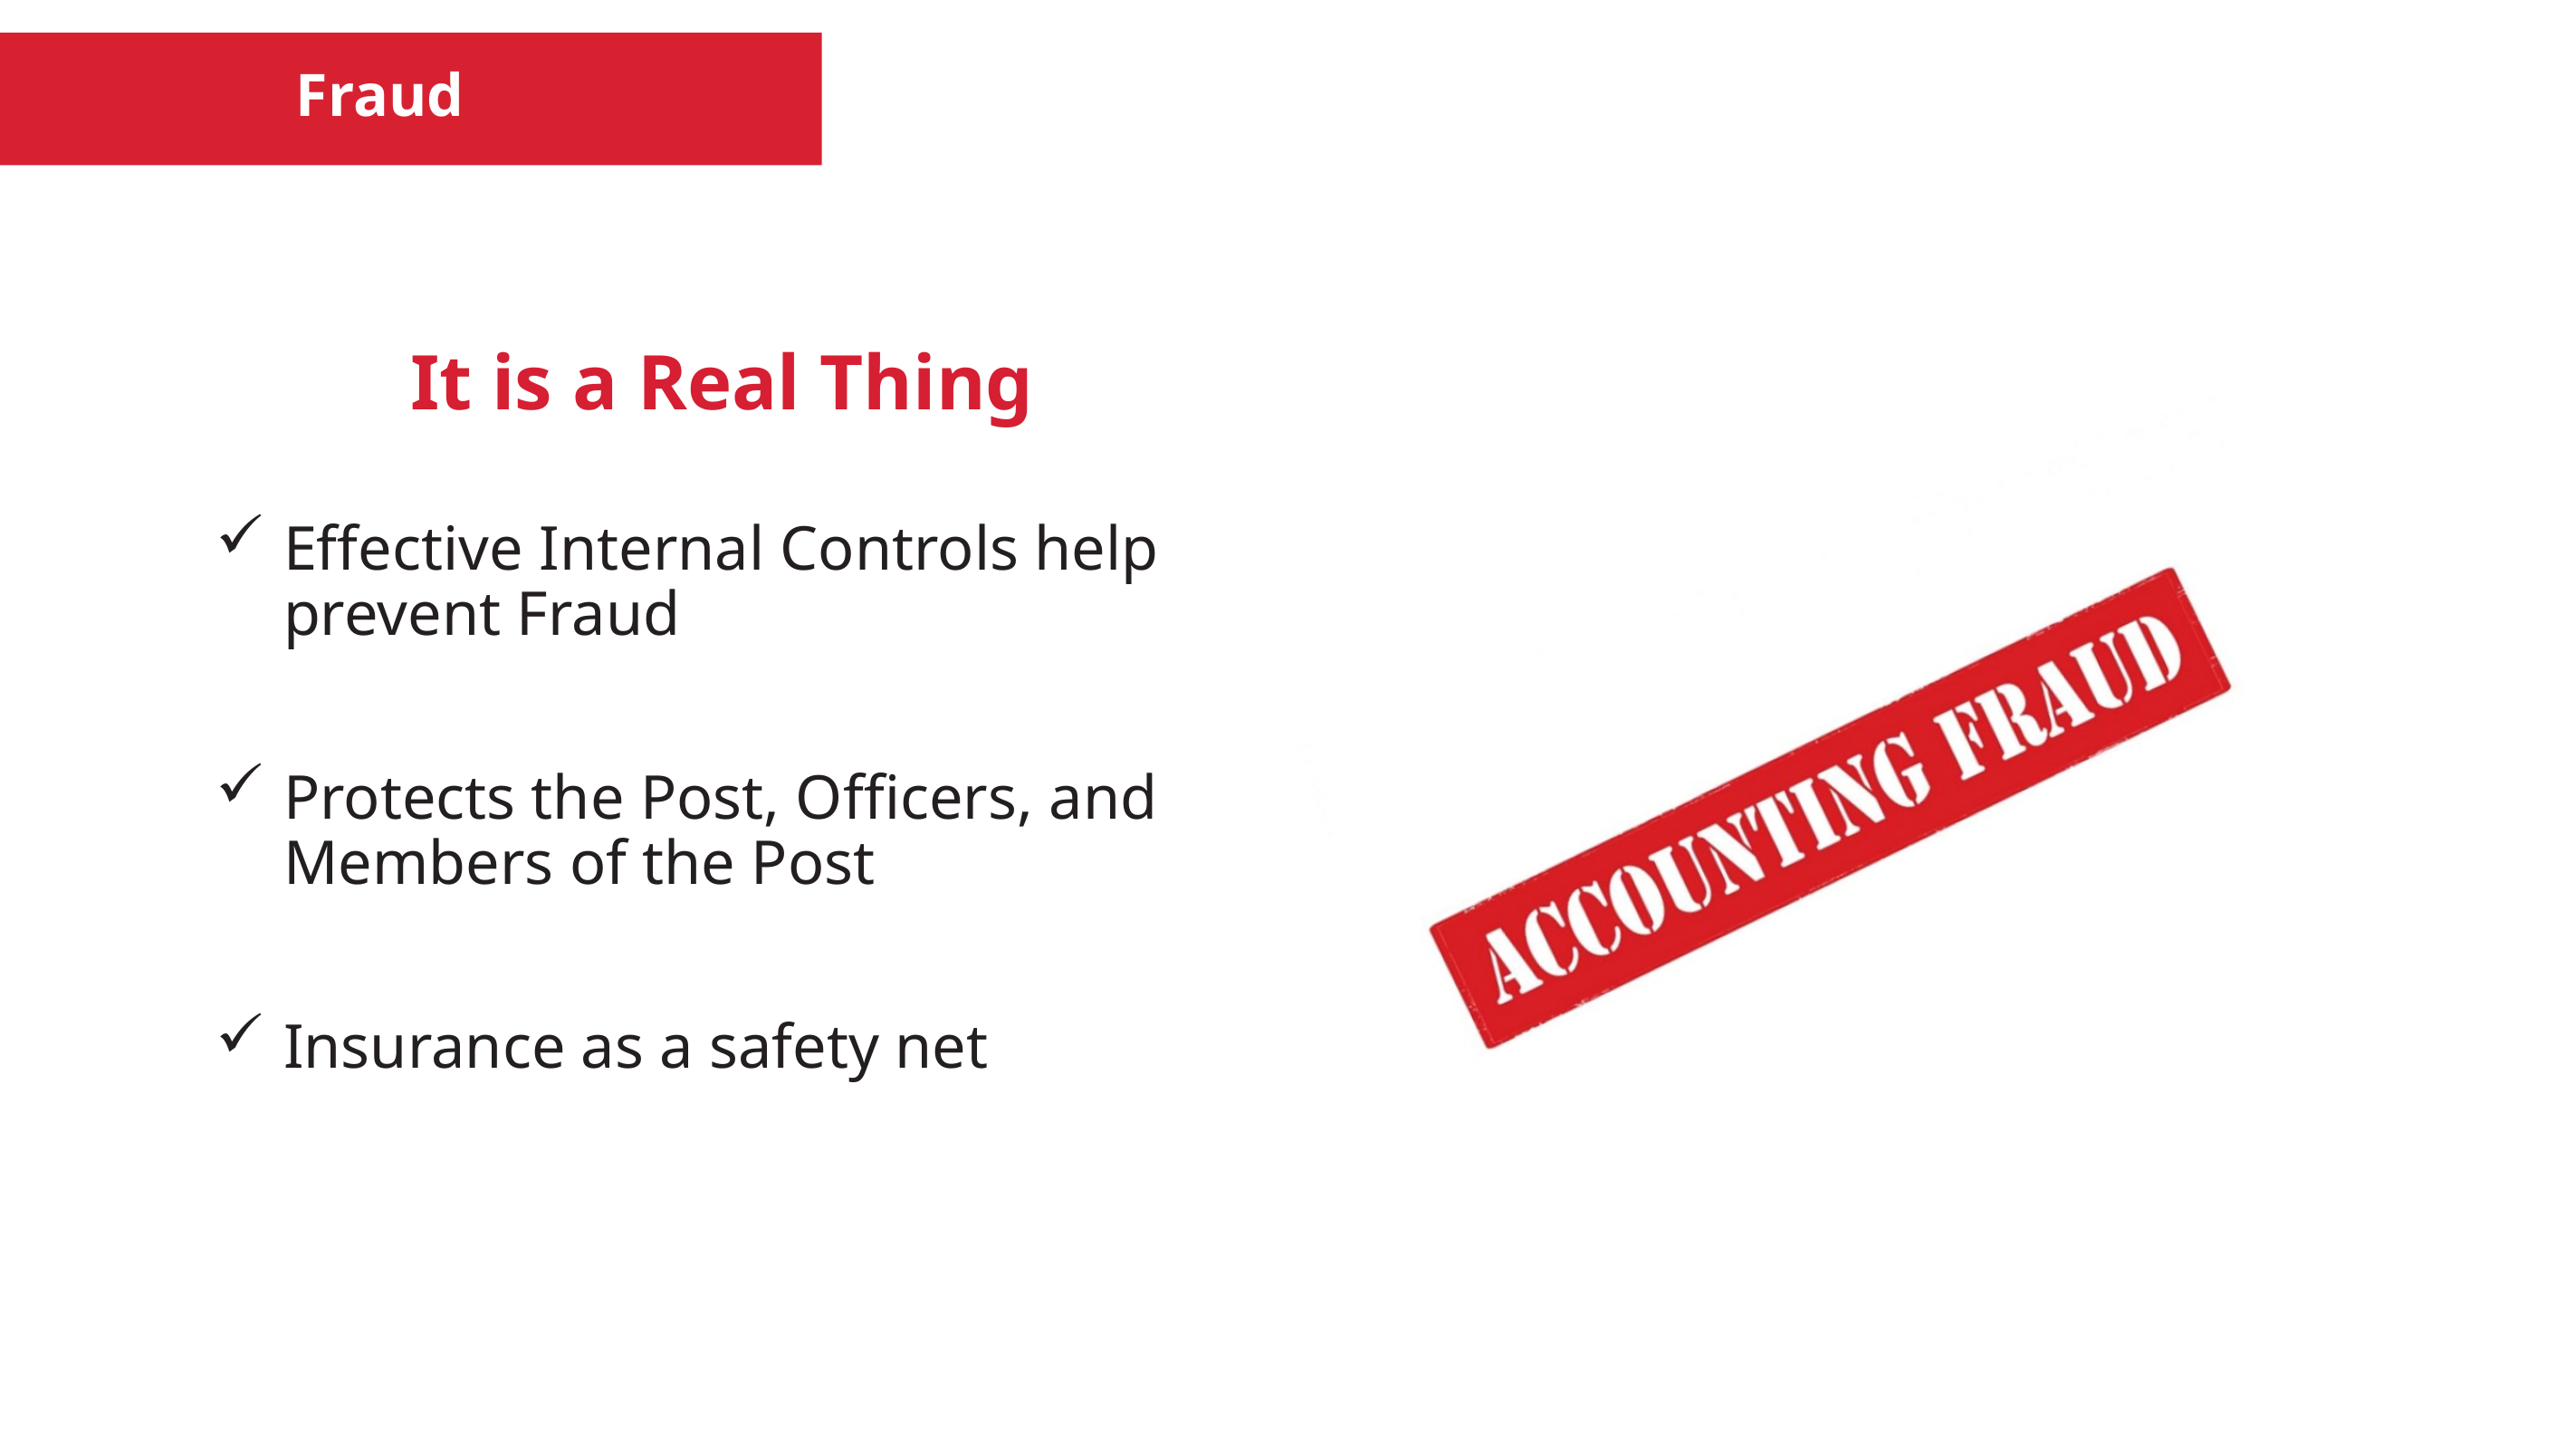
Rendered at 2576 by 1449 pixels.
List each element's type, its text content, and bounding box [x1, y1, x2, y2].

list Effective Internal Controls help prevent Fraud Protects the Post, Officers, and Members of the Post Insurance as a safety net [202, 511, 1292, 1367]
list Fraud [71, 58, 689, 137]
list It is a Real Thing [177, 258, 1268, 433]
picture [1293, 375, 2394, 1203]
